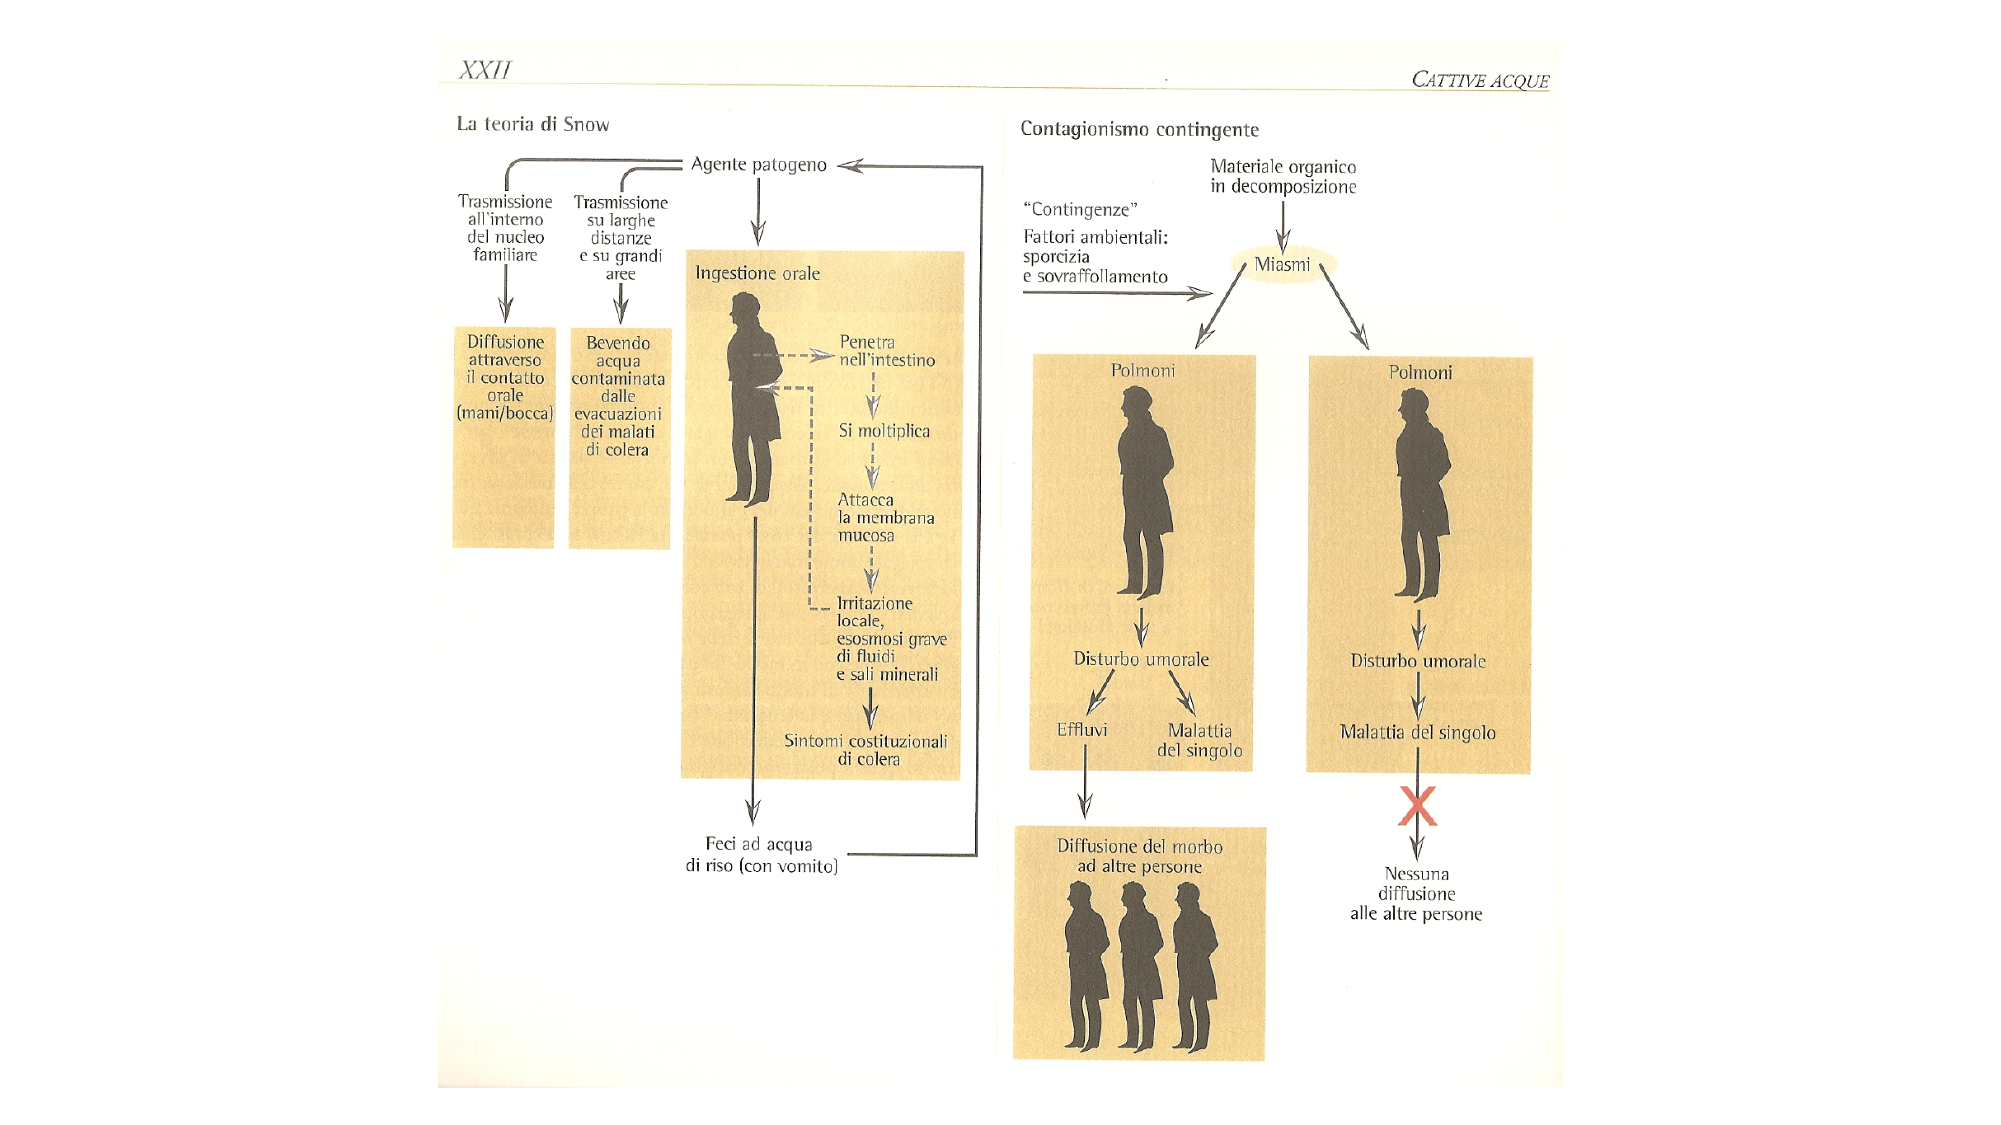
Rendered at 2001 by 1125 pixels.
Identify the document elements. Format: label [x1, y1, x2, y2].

picture [439, 0, 1563, 1125]
